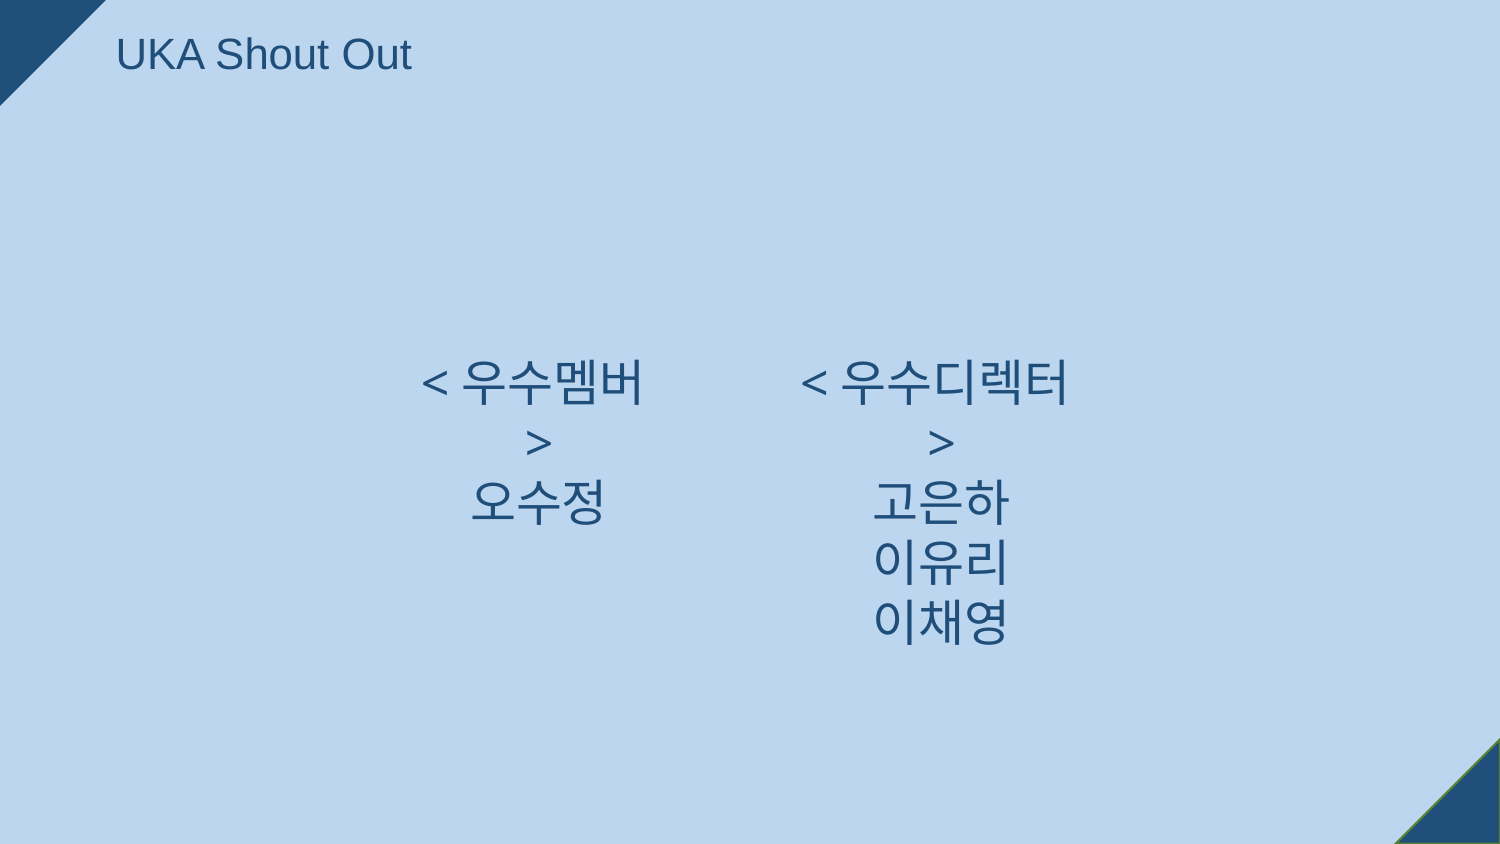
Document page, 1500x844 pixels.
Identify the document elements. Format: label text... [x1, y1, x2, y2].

text_box [1395, 739, 1500, 844]
text_box [0, 0, 105, 105]
text_box UKA Shout Out [104, 20, 942, 84]
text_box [396, 345, 1104, 600]
